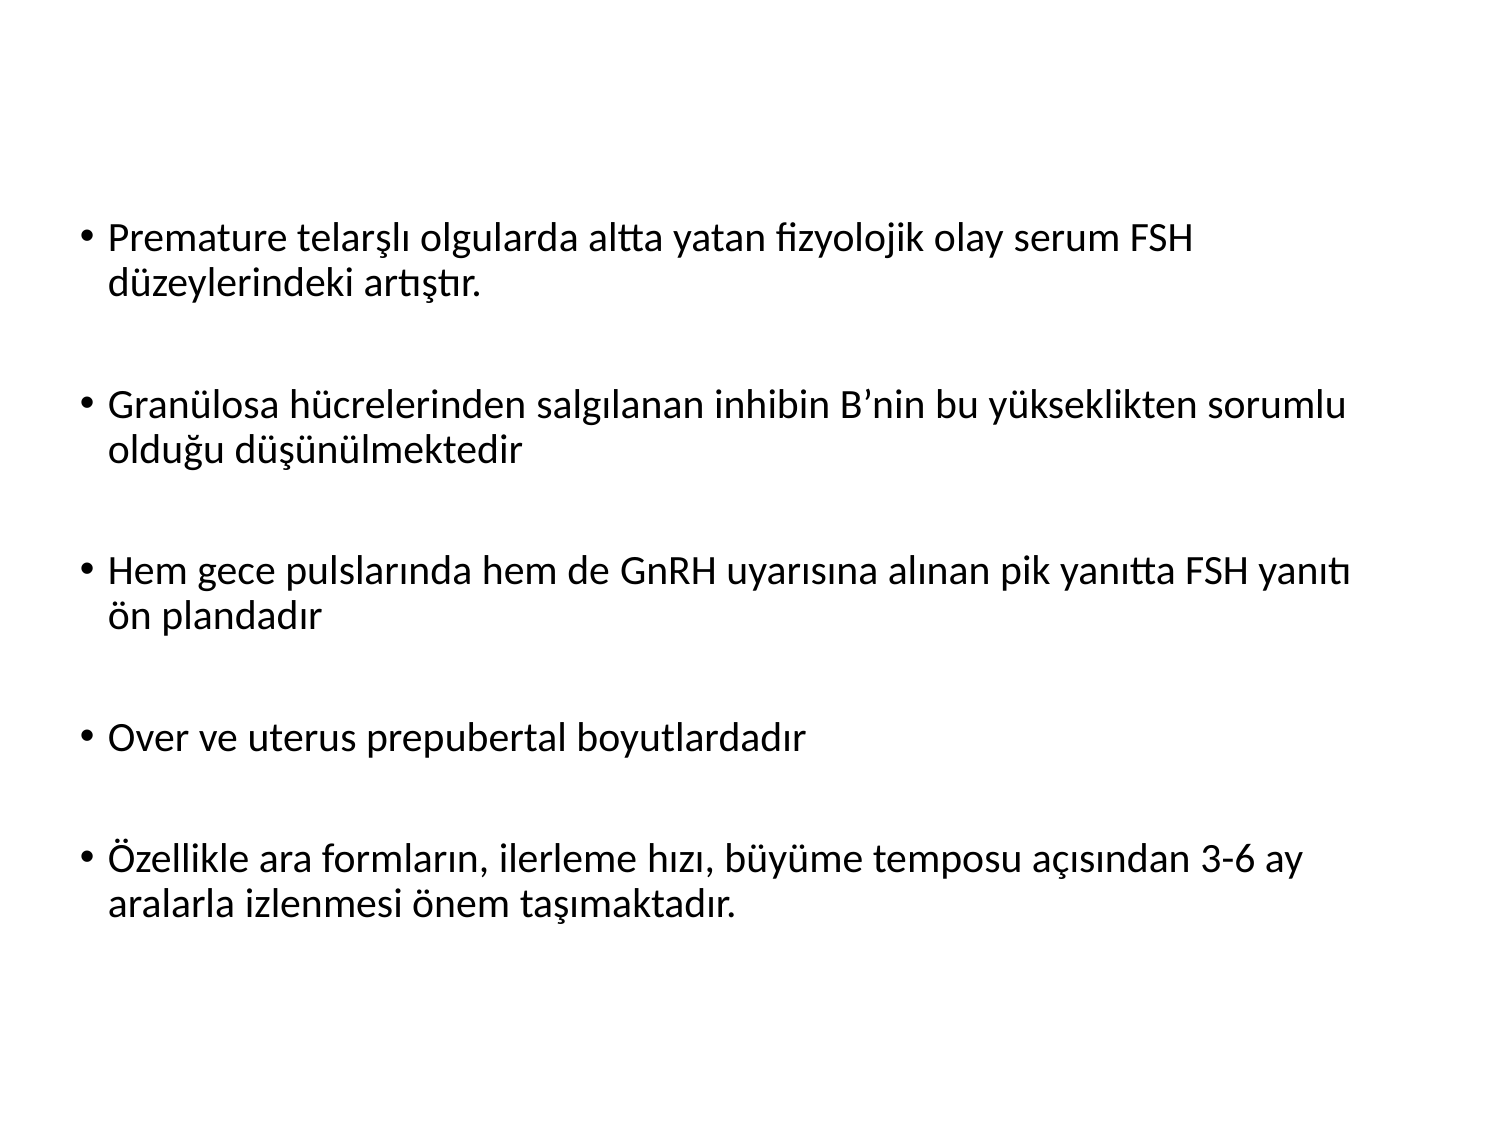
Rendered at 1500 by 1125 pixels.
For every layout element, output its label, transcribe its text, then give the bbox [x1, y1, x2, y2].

list Premature telarşlı olgularda altta yatan fizyolojik olay serum FSH düzeylerindeki artıştır. Granülosa hücrelerinden salgılanan inhibin B’nin bu yükseklikten sorumlu olduğu düşünülmektedir Hem gece pulslarında hem de GnRH uyarısına alınan pik yanıtta FSH yanıtı ön plandadır Over ve uterus prepubertal boyutlardadır Özellikle ara formların, ilerleme hızı, büyüme temposu açısından 3-6 ay aralarla izlenmesi önem taşımaktadır. [64, 208, 1415, 951]
